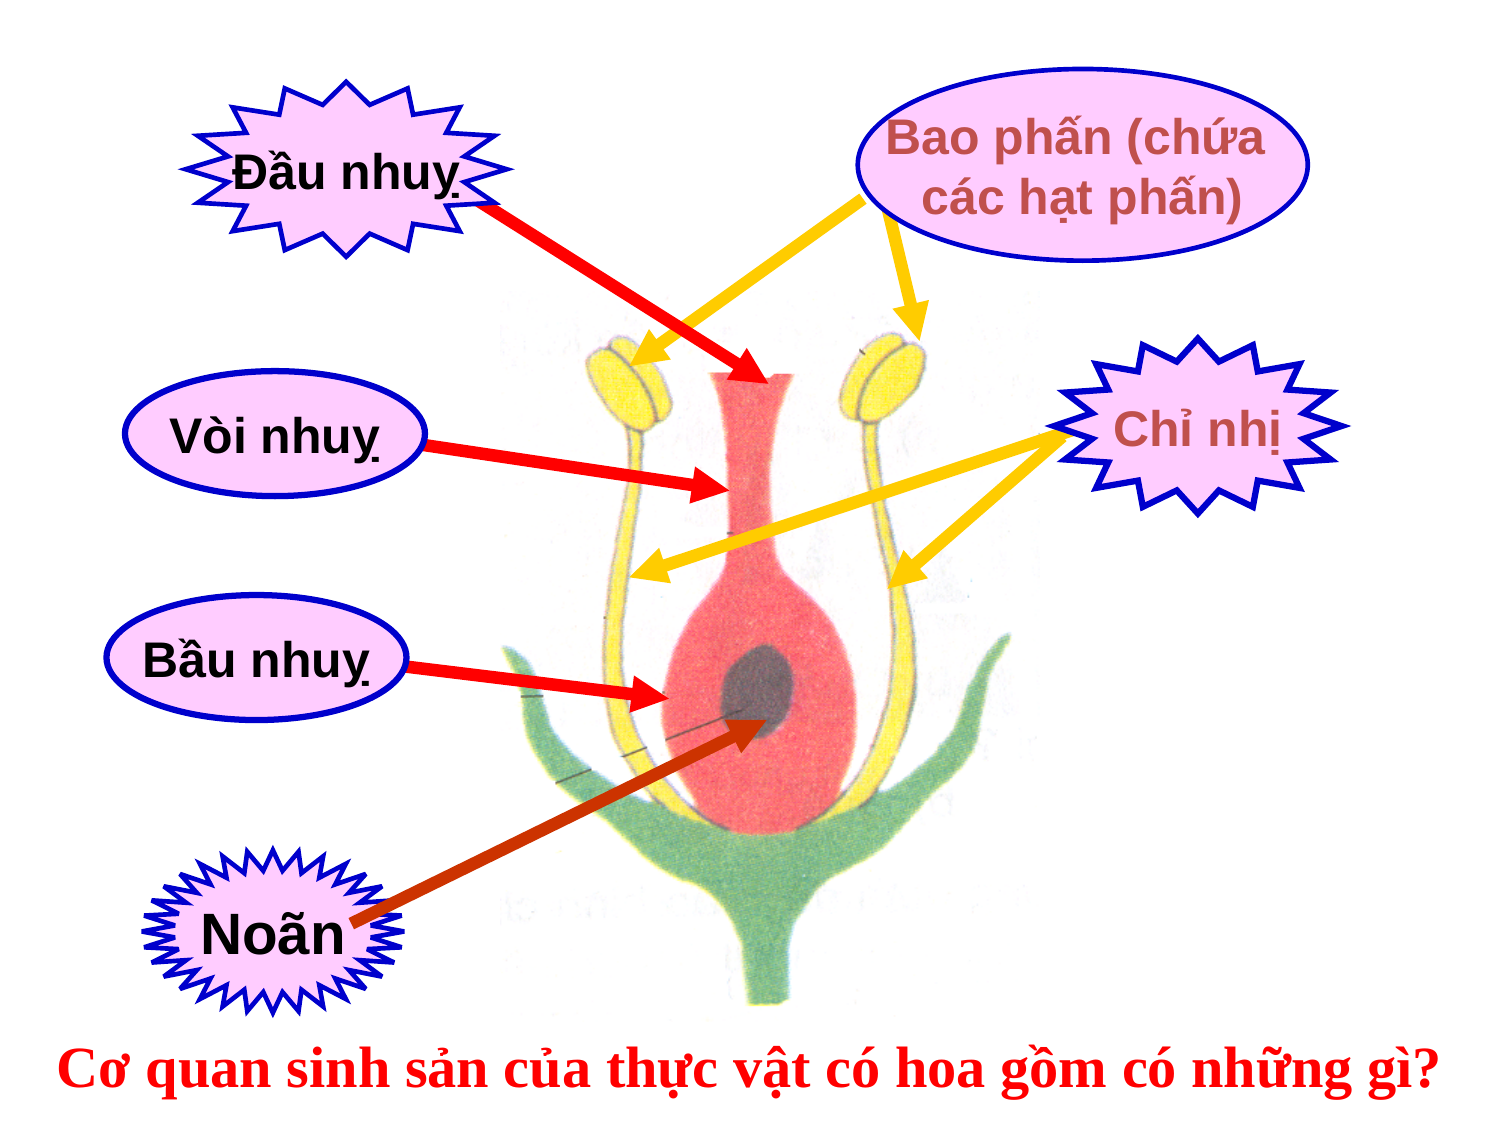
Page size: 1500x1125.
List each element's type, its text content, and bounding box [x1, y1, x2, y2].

text_box Bầu nhuỵ [106, 595, 407, 721]
picture [499, 291, 1040, 1023]
text_box Đầu nhuỵ [185, 81, 507, 257]
text_box Bao phấn (chứa các hạt phấn) [857, 68, 1308, 261]
text_box Vòi nhuỵ [124, 371, 425, 497]
text_box Cơ quan sinh sản của thực vật có hoa gồm có những gì? [0, 1022, 1500, 1107]
text_box Chỉ nhị [1054, 338, 1342, 514]
text_box Noãn [141, 850, 405, 1013]
